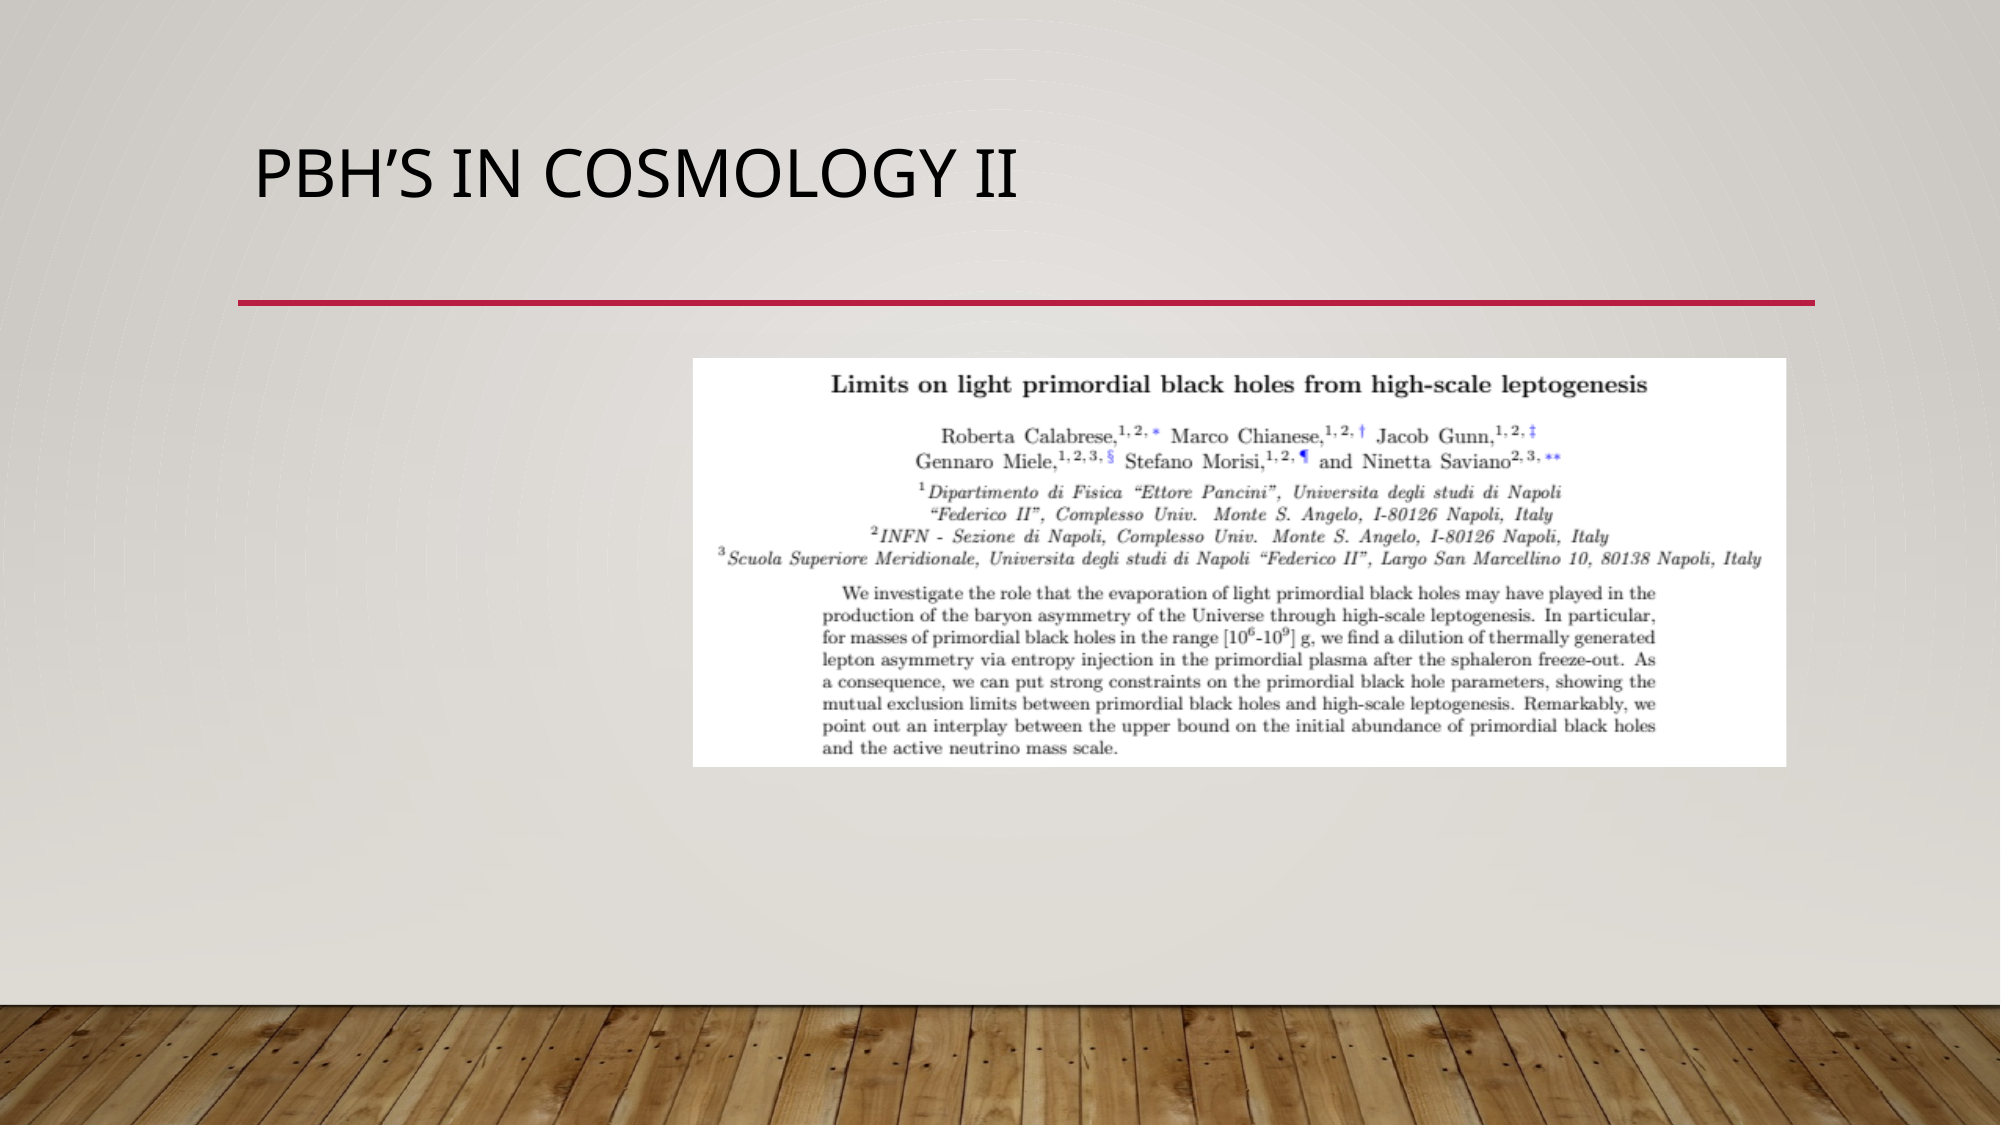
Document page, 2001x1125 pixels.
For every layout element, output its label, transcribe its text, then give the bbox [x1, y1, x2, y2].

picture [0, 1005, 2000, 1125]
title PBH’s in cosmology II [238, 131, 1814, 305]
picture [692, 358, 1787, 767]
